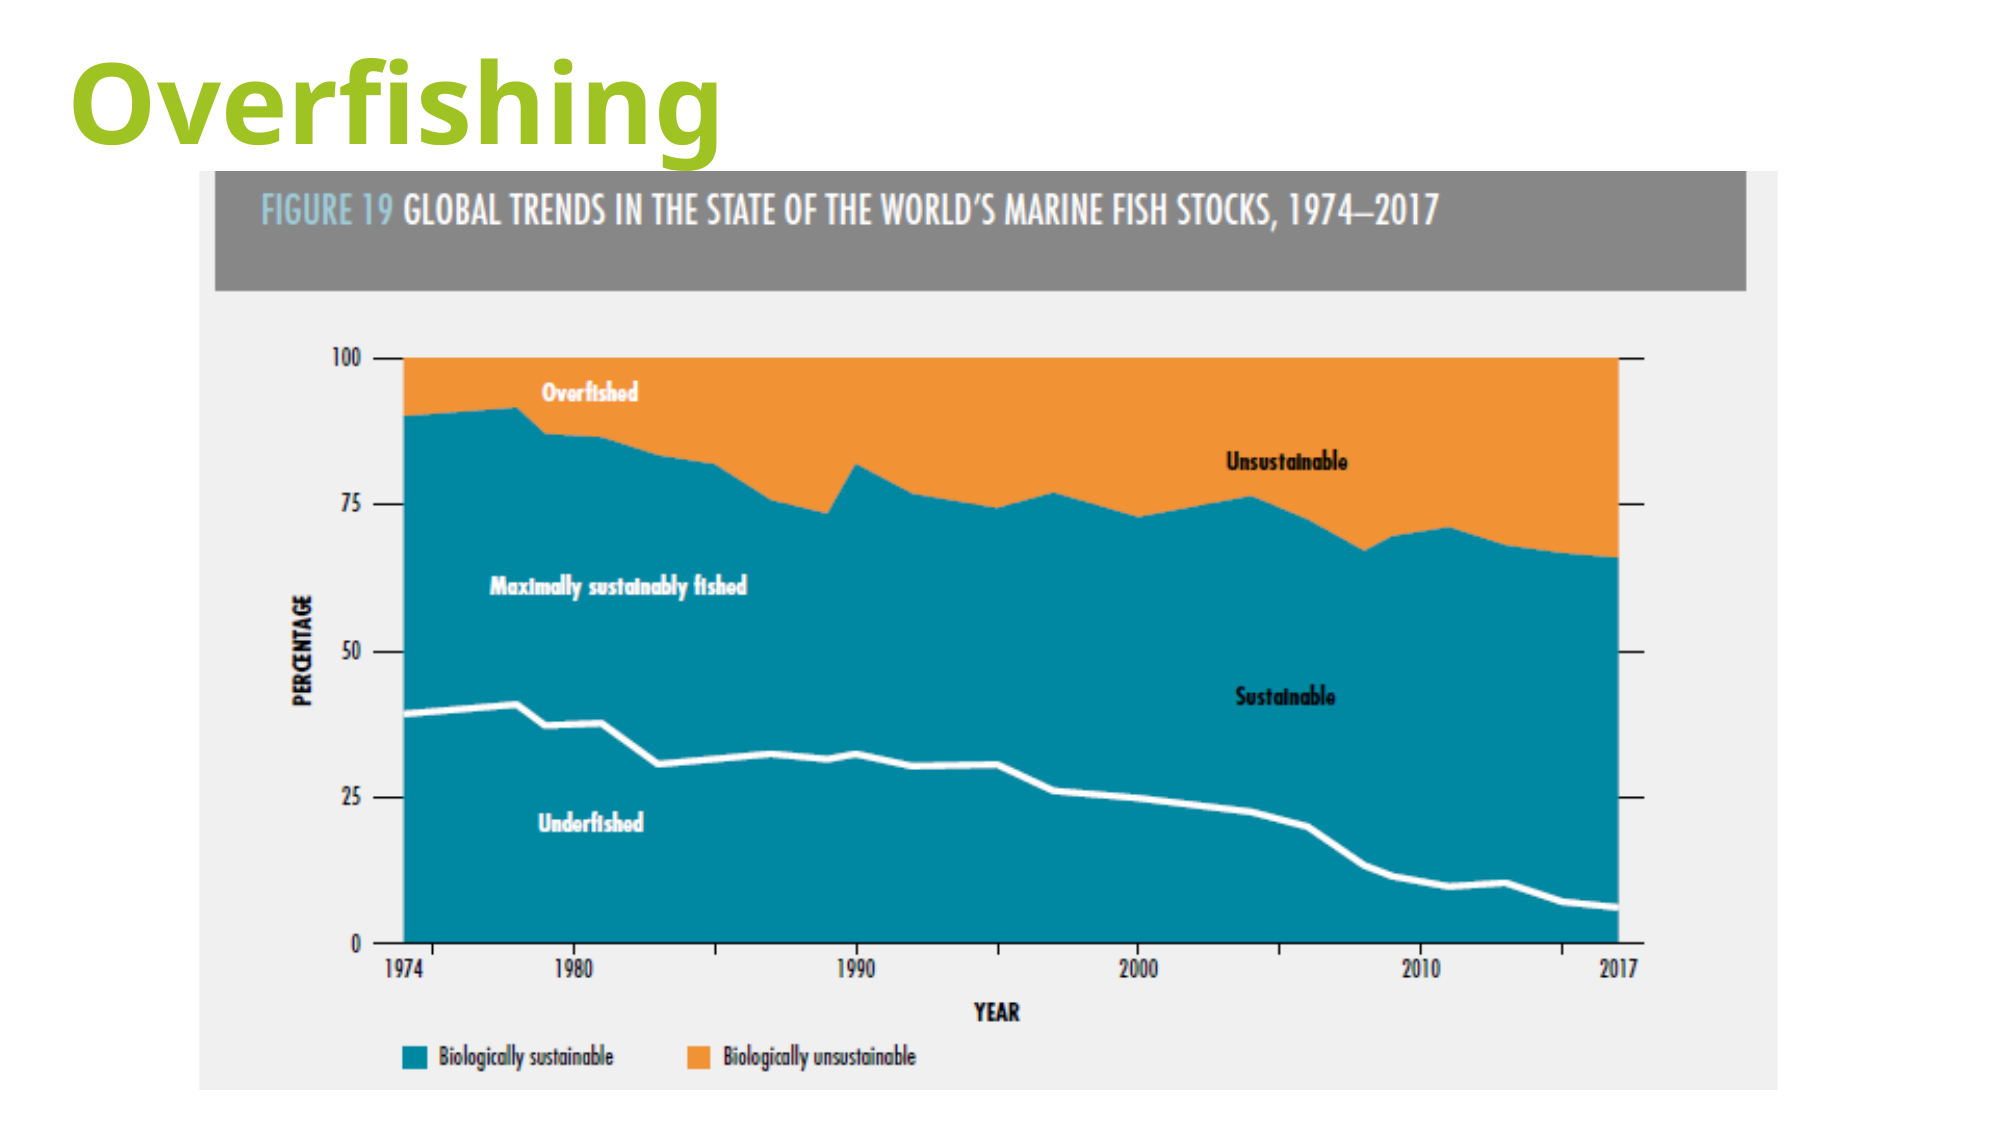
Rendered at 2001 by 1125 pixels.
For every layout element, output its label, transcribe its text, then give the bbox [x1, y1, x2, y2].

picture [199, 170, 1778, 1090]
text_box Overfishing [52, 0, 1778, 218]
